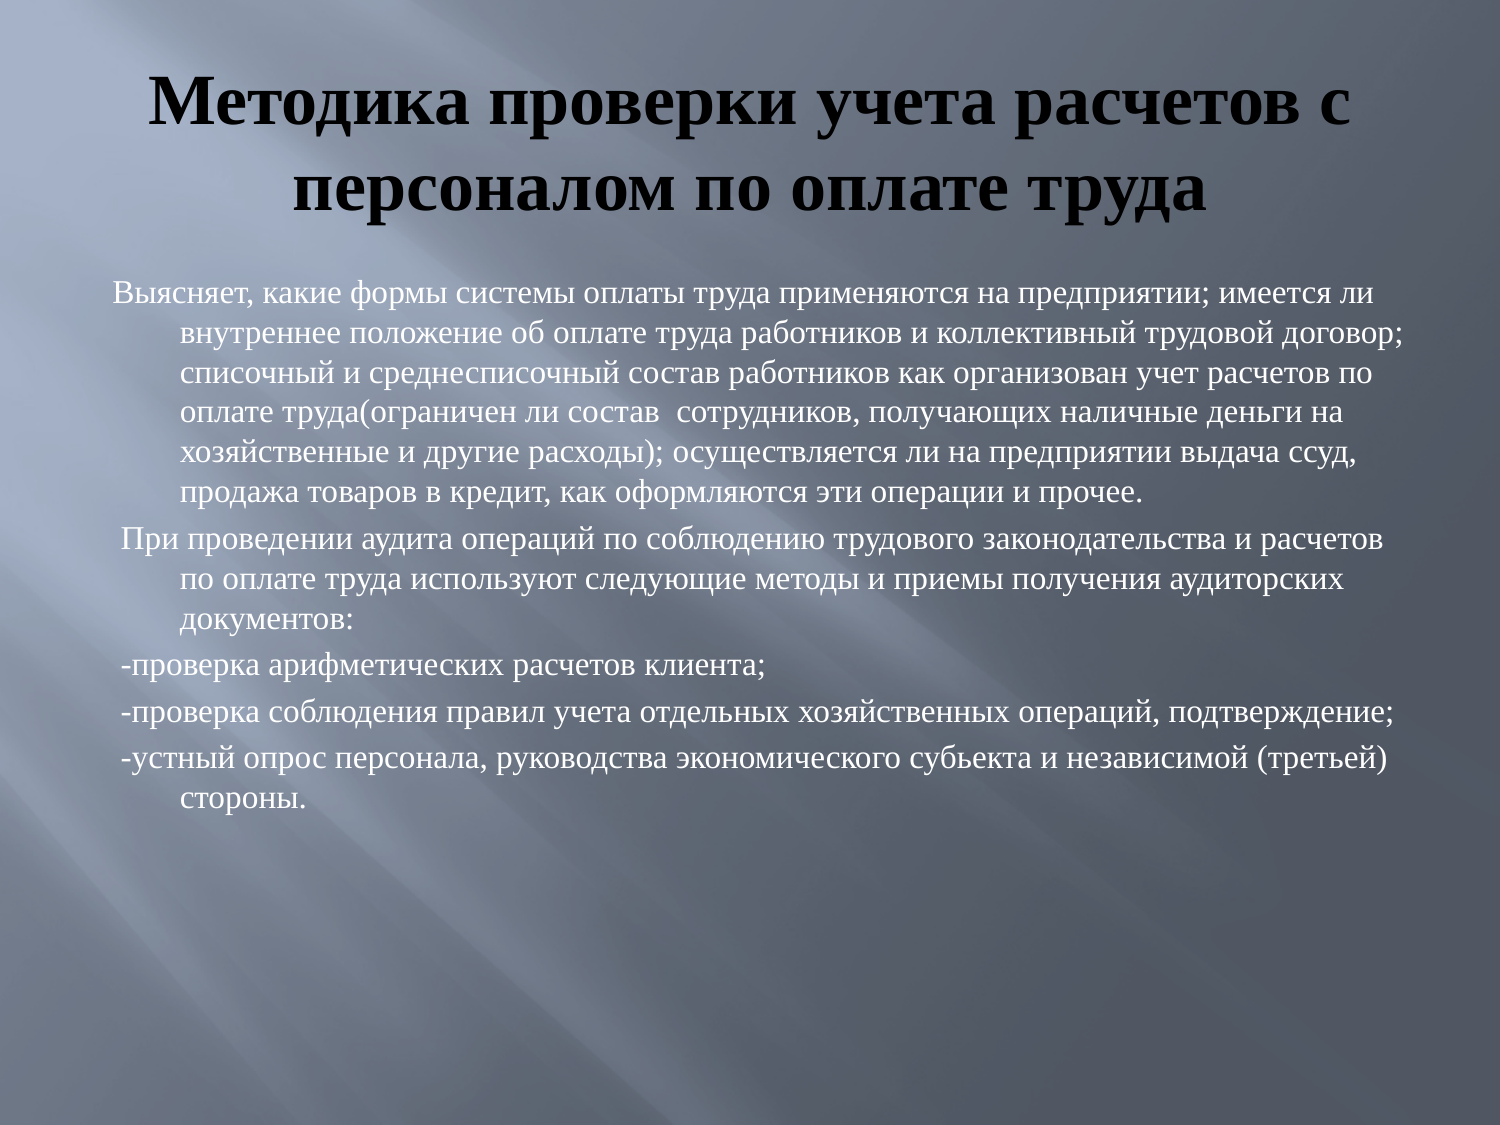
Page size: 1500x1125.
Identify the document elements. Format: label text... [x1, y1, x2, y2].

title Методика проверки учета расчетов с персоналом по оплате труда [75, 45, 1425, 233]
list Выясняет, какие формы системы оплаты труда применяются на предприятии; имеется ли внутреннее положение об оплате труда работников и коллективный трудовой договор; списочный и среднесписочный состав работников как организован учет расчетов по оплате труда(ограничен ли состав сотрудников, получающих наличные деньги на хозяйственные и другие расходы); осуществляется ли на предприятии выдача ссуд, продажа товаров в кредит, как оформляются эти операции и прочее. При проведении аудита операций по соблюдению трудового законодательства и расчетов по оплате труда используют следующие методы и приемы получения аудиторских документов: -проверка арифметических расчетов клиента; -проверка соблюдения правил учета отдельных хозяйственных операций, подтверждение; -устный опрос персонала, руководства экономического субьекта и независимой (третьей) стороны. [75, 262, 1425, 1035]
